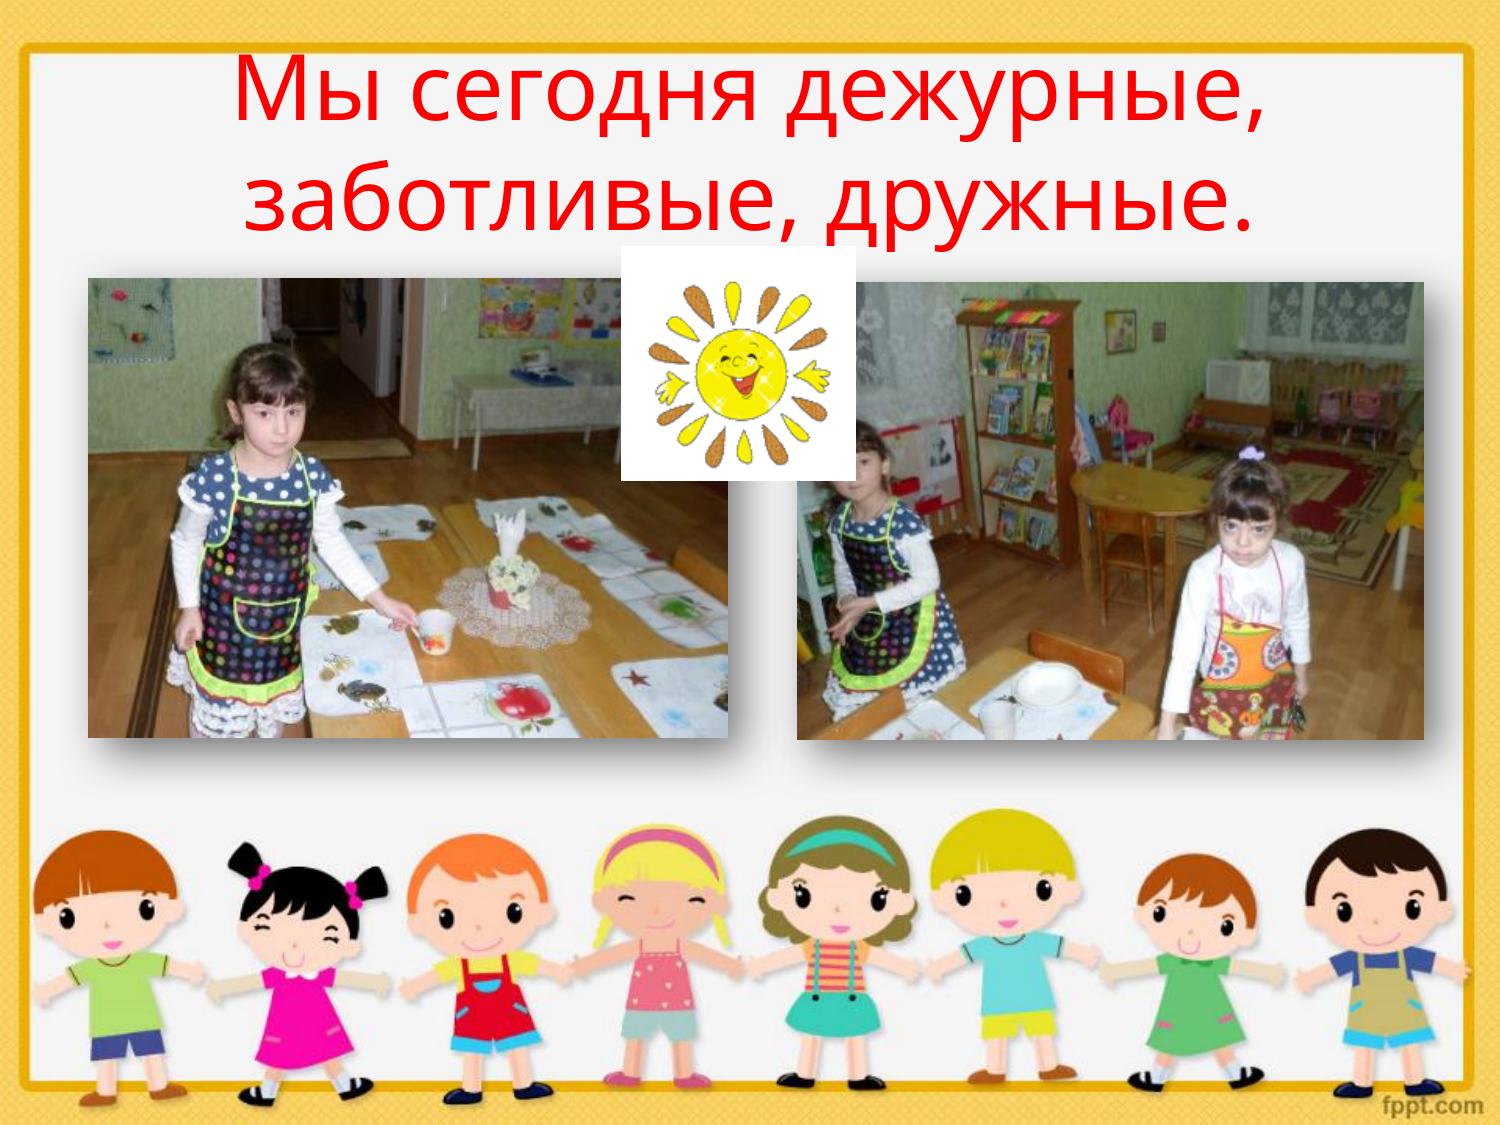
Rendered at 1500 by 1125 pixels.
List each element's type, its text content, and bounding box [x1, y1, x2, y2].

title Мы сегодня дежурные, заботливые, дружные. [75, 45, 1425, 233]
picture [0, 0, 1500, 1125]
